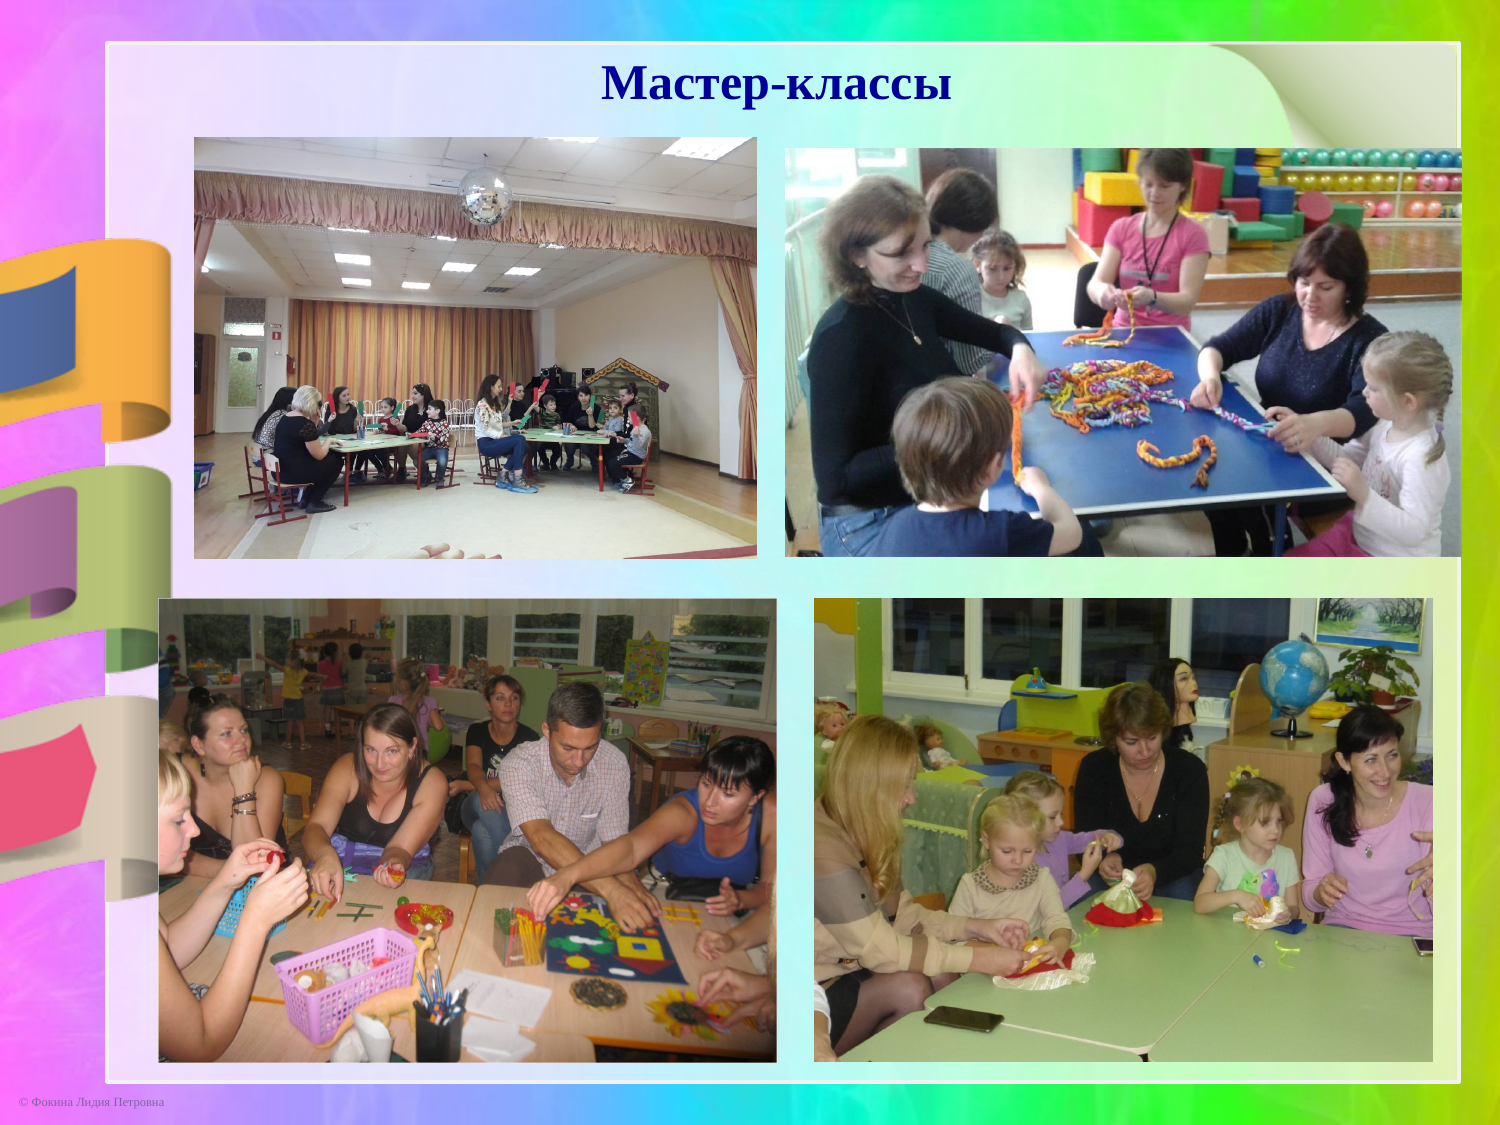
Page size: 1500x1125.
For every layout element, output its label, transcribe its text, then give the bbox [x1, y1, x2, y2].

text_box Мастер-классы [586, 42, 968, 118]
picture [0, 0, 1500, 1125]
